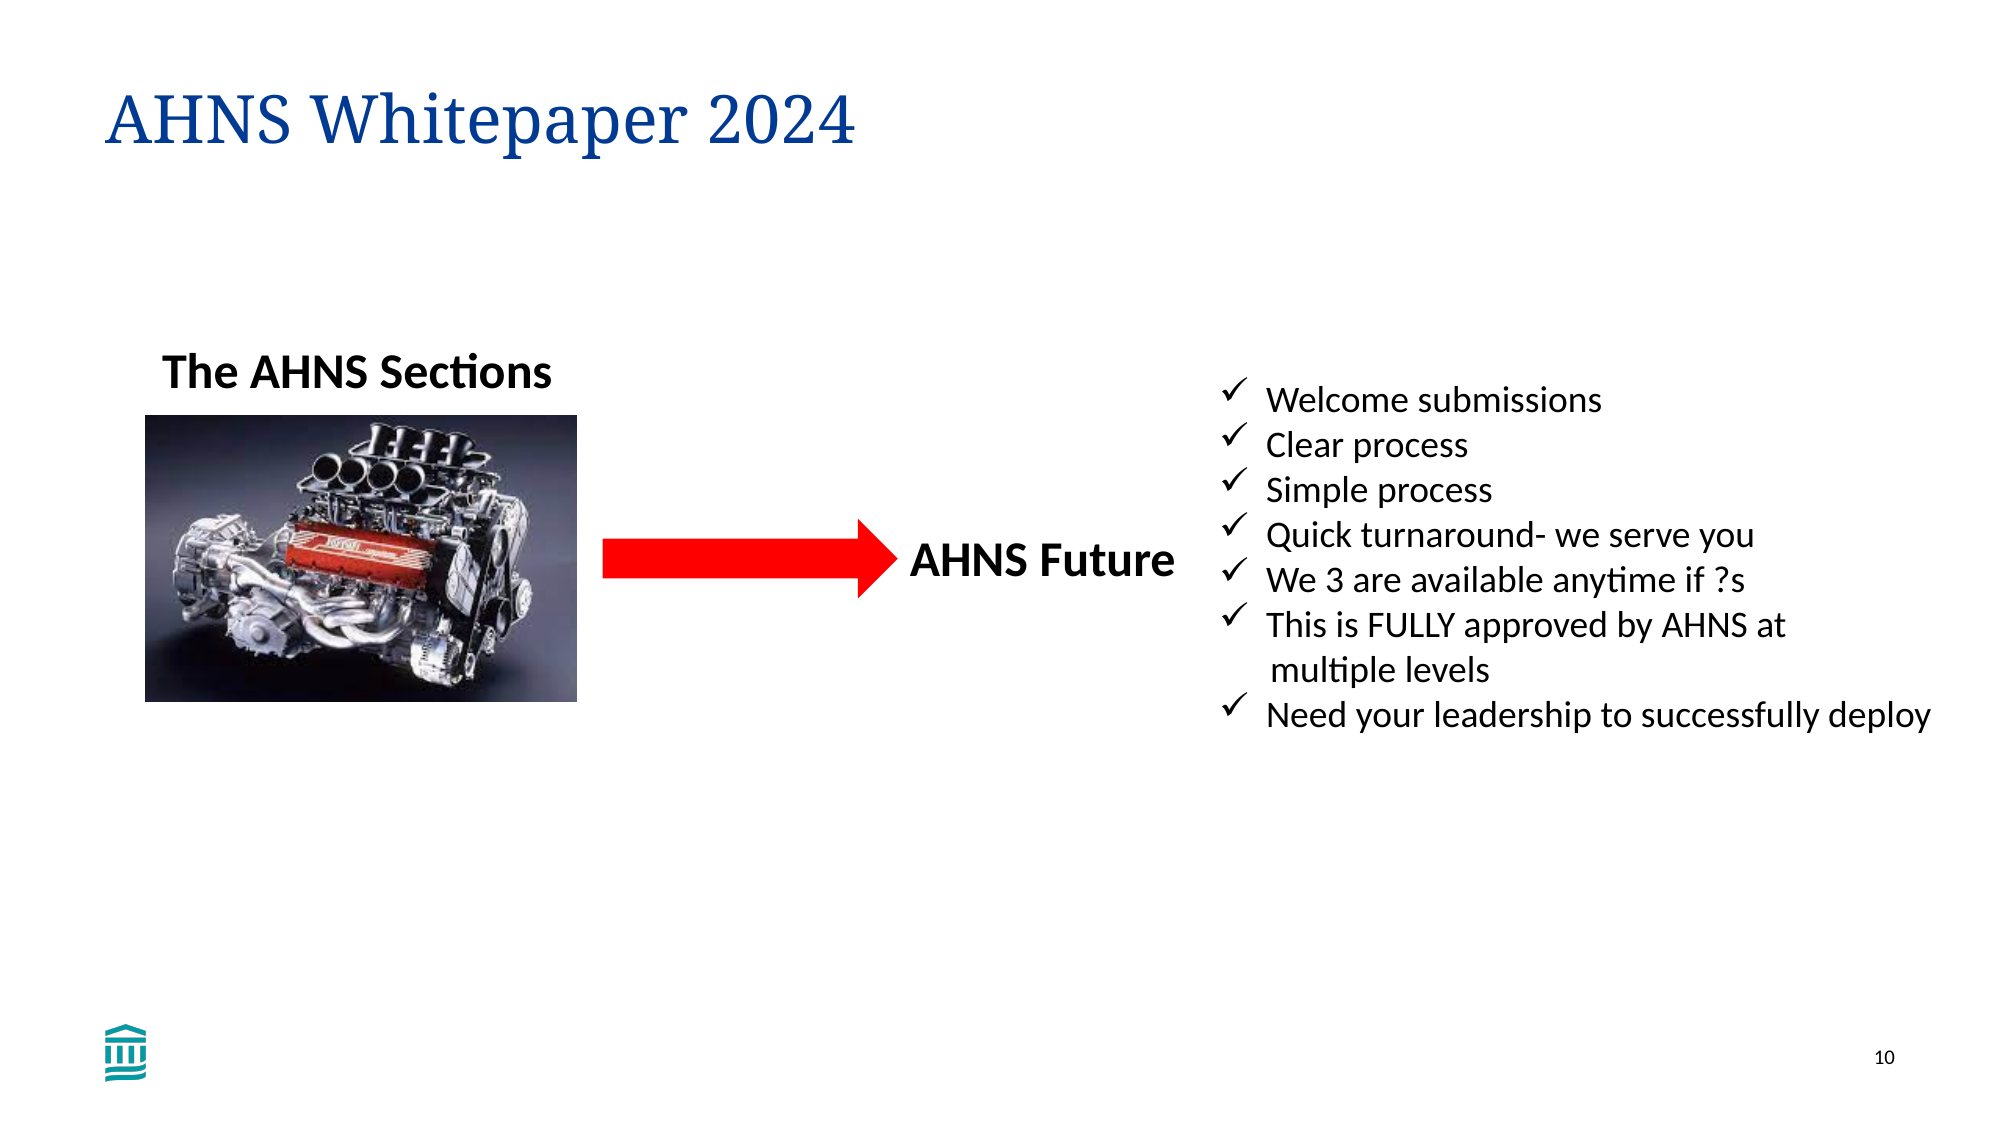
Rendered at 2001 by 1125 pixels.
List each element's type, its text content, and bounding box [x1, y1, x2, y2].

title AHNS Whitepaper 2024 [105, 85, 1894, 243]
text_box The AHNS Sections [147, 331, 580, 407]
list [145, 415, 577, 702]
text_box AHNS Future [883, 518, 1204, 594]
picture [105, 1024, 147, 1082]
text_box [601, 516, 900, 601]
text_box Welcome submissions Clear process Simple process Quick turnaround- we serve you We 3 are available anytime if ?s This is FULLY approved by AHNS at multiple levels Need your leadership to successfully deploy [1204, 367, 1948, 743]
